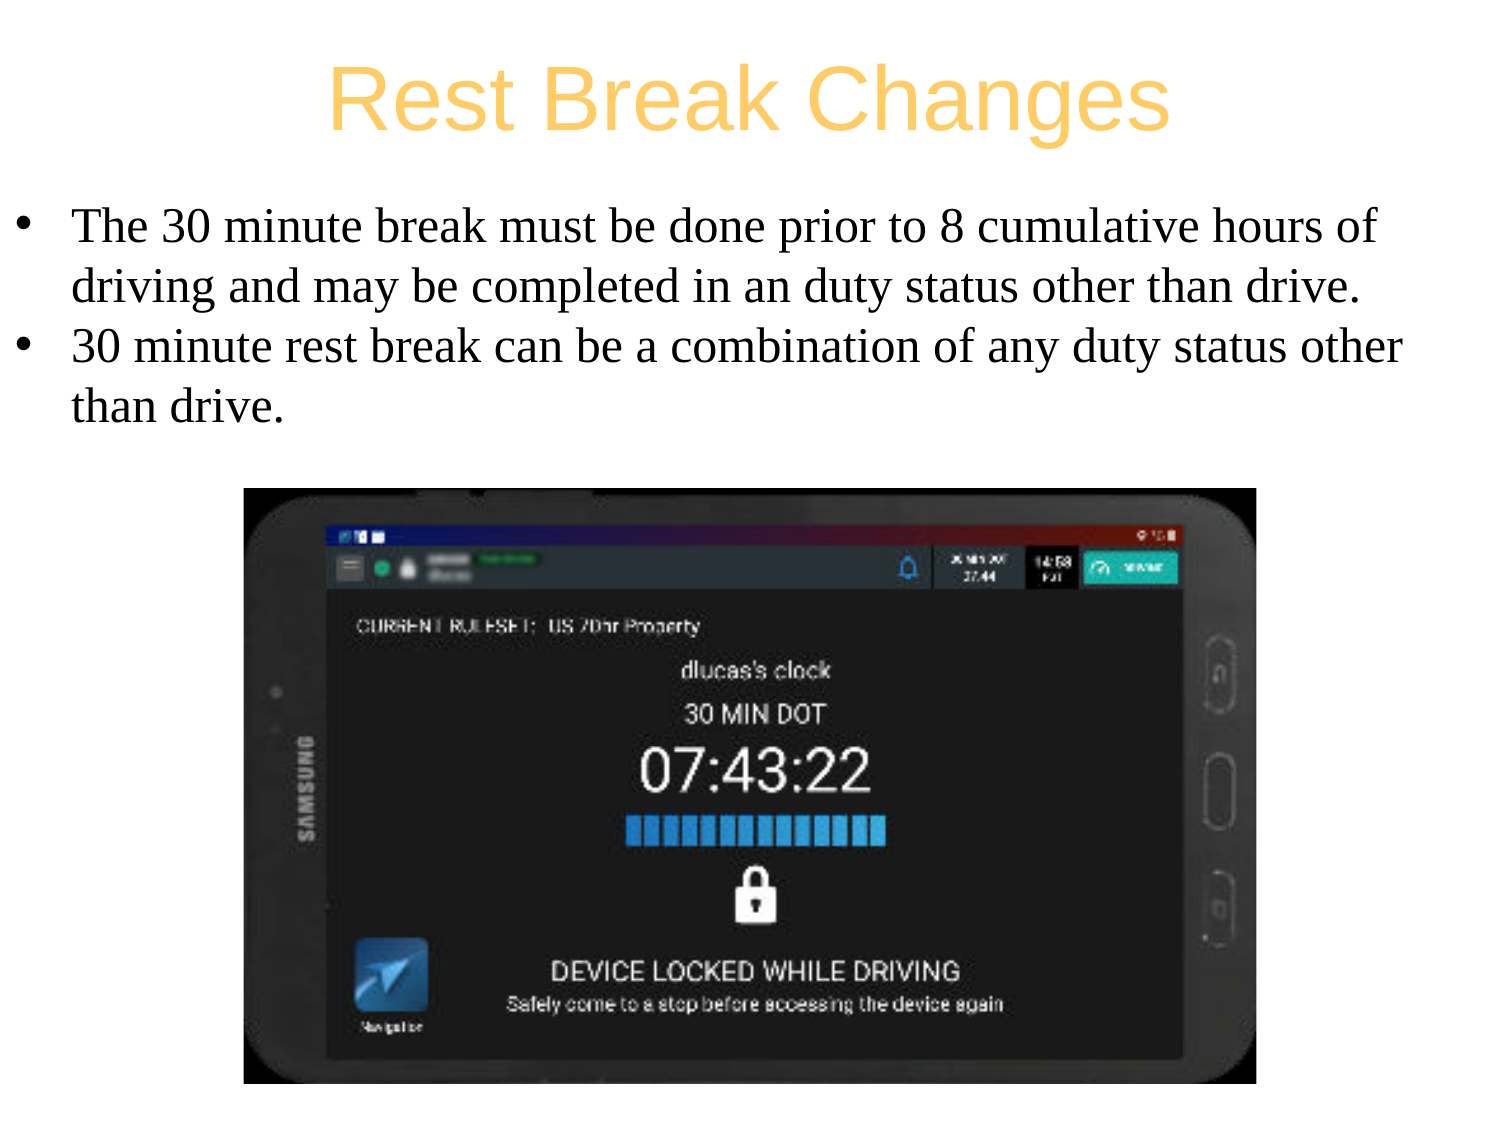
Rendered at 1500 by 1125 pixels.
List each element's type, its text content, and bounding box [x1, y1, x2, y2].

picture [243, 488, 1257, 1084]
title Rest Break Changes [0, 0, 1500, 185]
text_box The 30 minute break must be done prior to 8 cumulative hours of driving and may be completed in an duty status other than drive. 30 minute rest break can be a combination of any duty status other than drive. [0, 185, 1500, 441]
